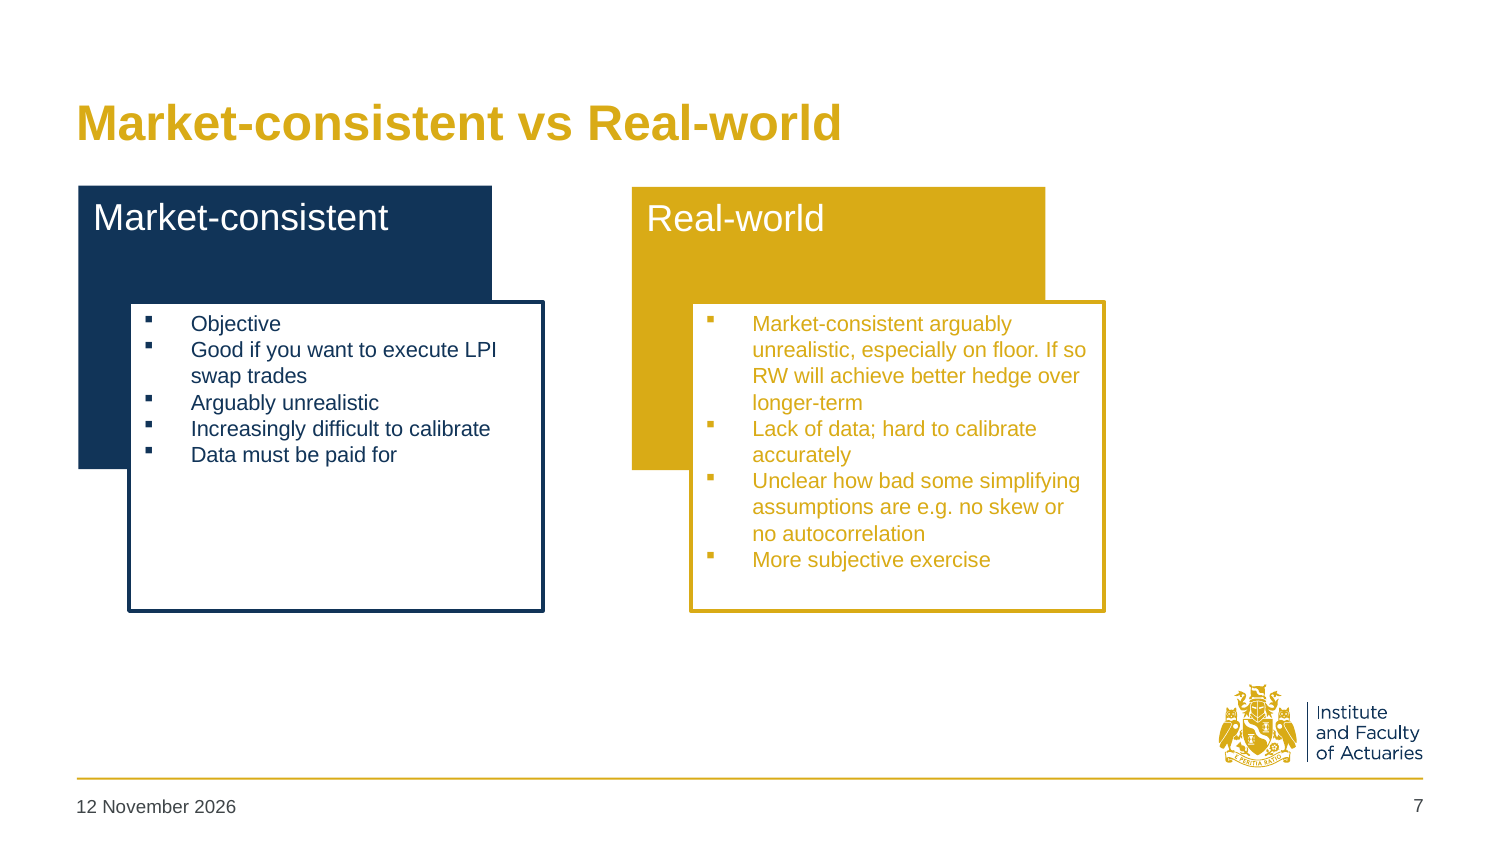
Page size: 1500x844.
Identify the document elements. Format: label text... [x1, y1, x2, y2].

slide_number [64, 788, 396, 830]
title Market-consistent vs Real-world [64, 49, 1425, 191]
text_box Market-consistent arguably unrealistic, especially on floor. If so RW will achieve better hedge over longer-term Lack of data; hard to calibrate accurately Unclear how bad some simplifying assumptions are e.g. no skew or no autocorrelation More subjective exercise [689, 300, 1106, 613]
text_box Real-world [630, 185, 1047, 472]
slide_number 7 [1328, 787, 1436, 830]
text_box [78, 185, 543, 612]
